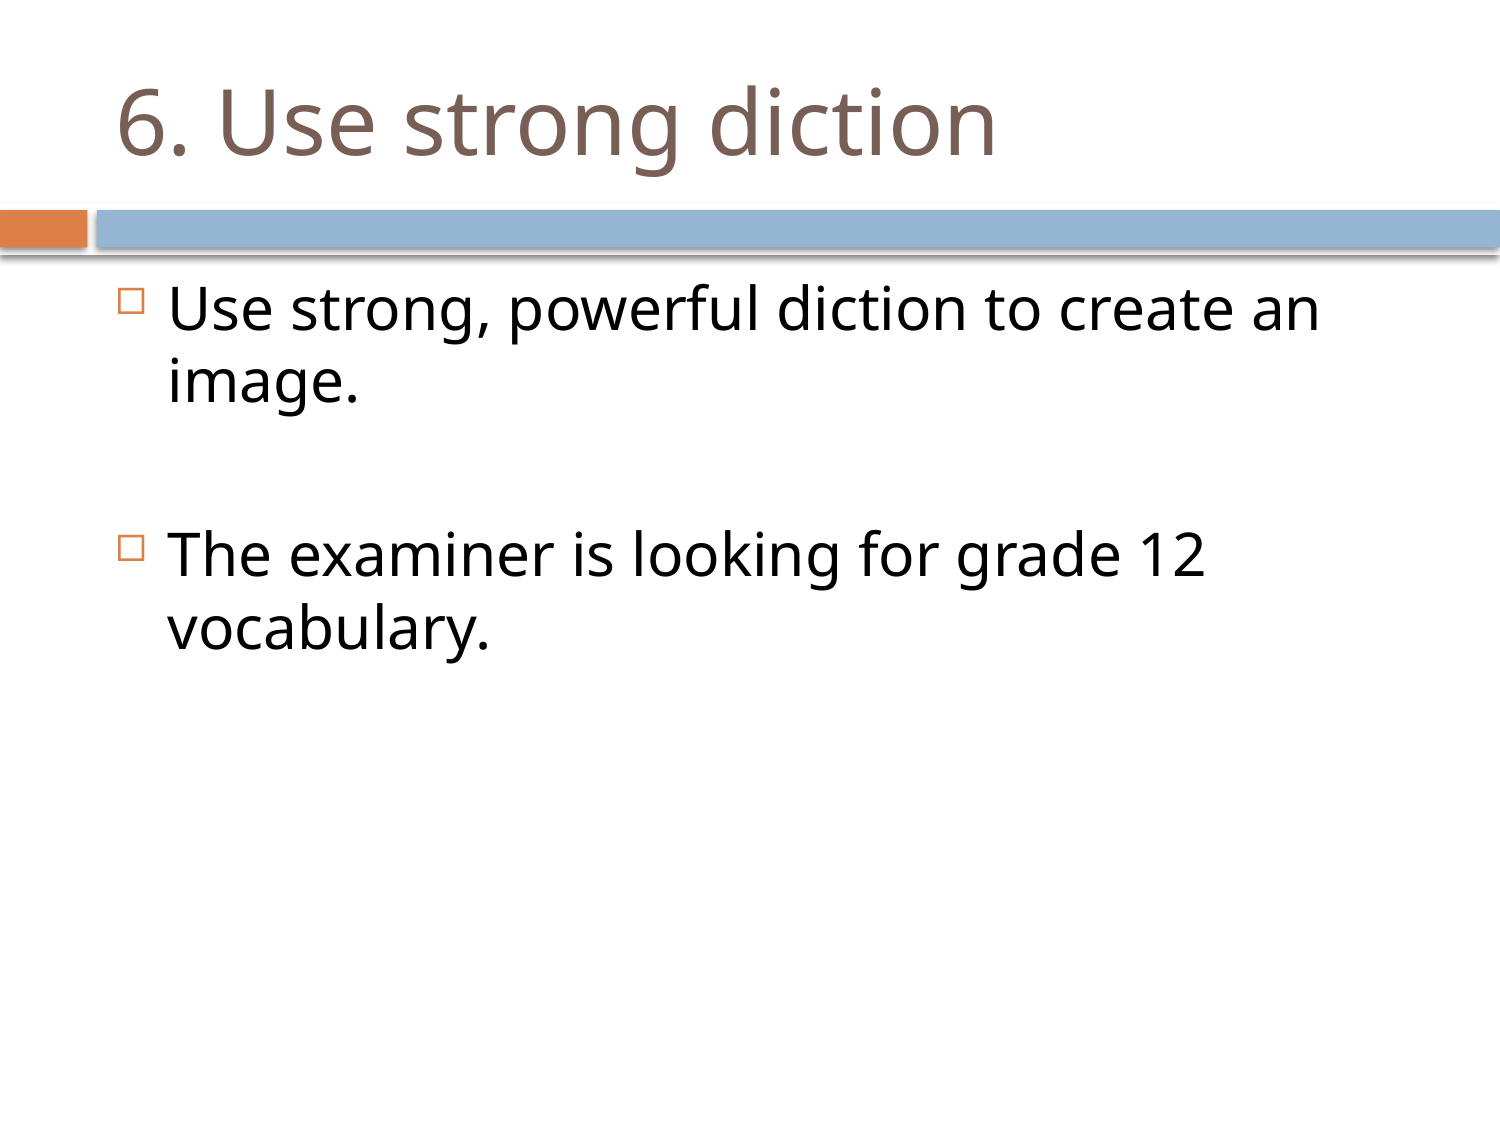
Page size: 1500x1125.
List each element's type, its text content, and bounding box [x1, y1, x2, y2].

title 6. Use strong diction [100, 37, 1438, 200]
list Use strong, powerful diction to create an image. The examiner is looking for grade 12 vocabulary. [100, 262, 1438, 1000]
